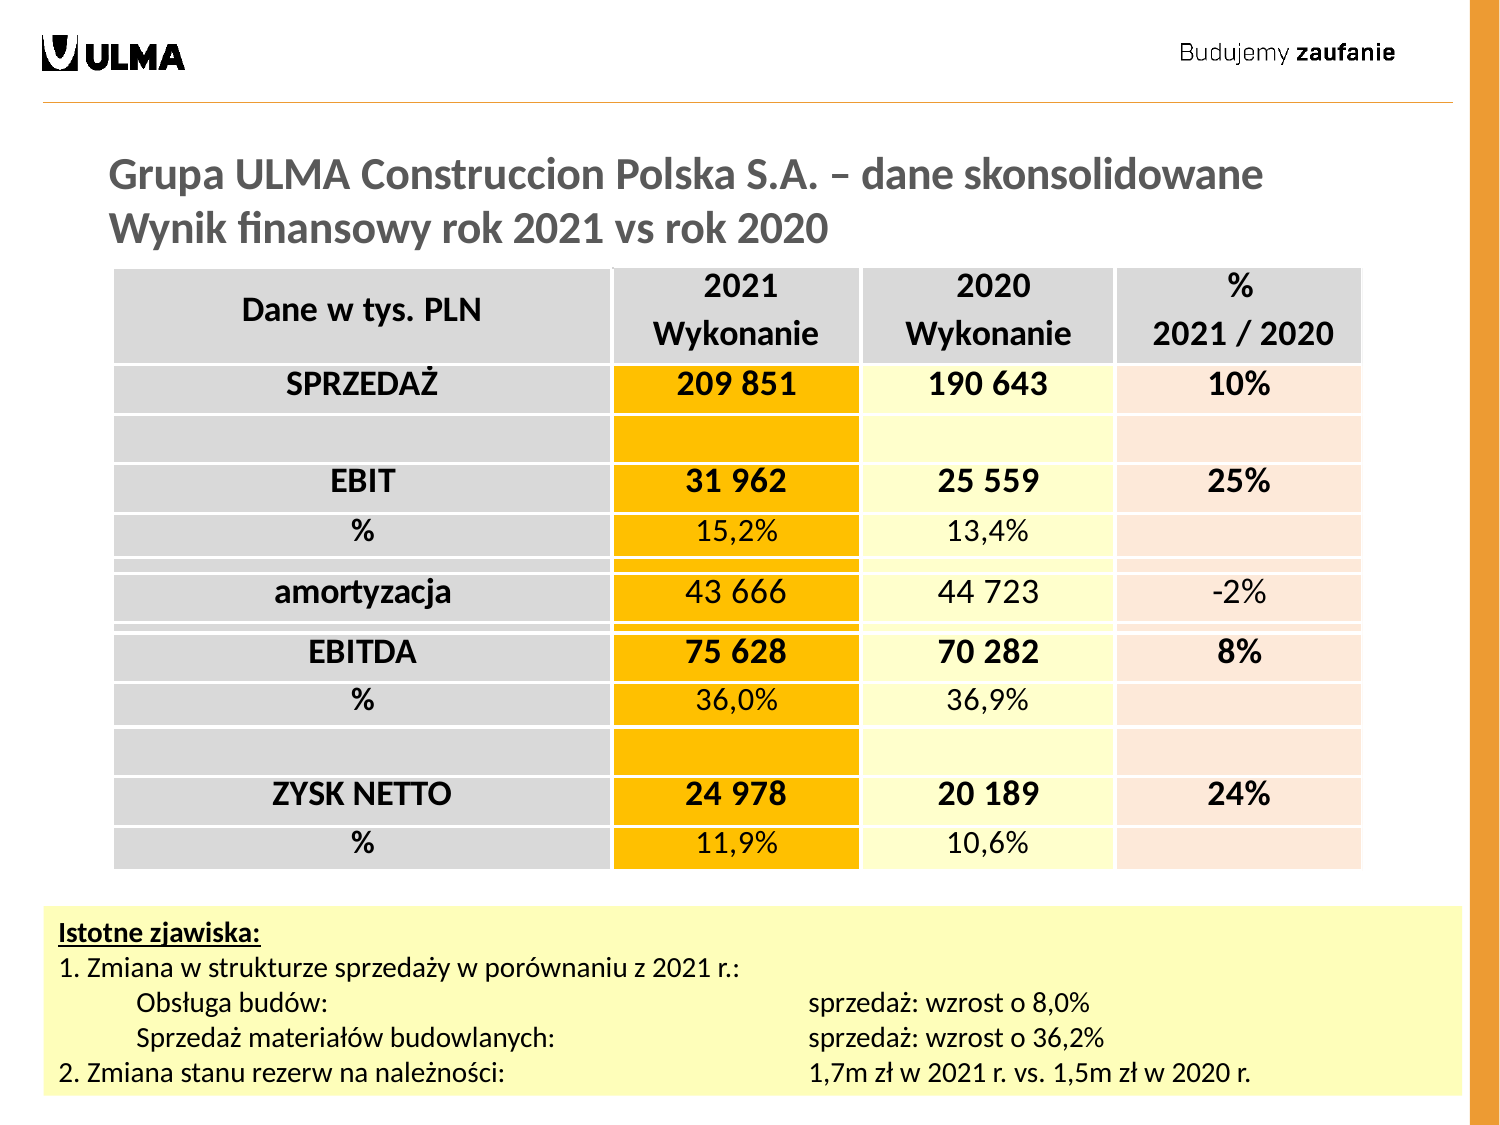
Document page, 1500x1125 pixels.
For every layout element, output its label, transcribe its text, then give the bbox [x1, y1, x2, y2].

text_box Istotne zjawiska: 1. Zmiana w strukturze sprzedaży w porównaniu z 2021 r.: Obsługa budów: sprzedaż: wzrost o 8,0% Sprzedaż materiałów budowlanych: sprzedaż: wzrost o 36,2% 2. Zmiana stanu rezerw na należności: 1,7m zł w 2021 r. vs. 1,5m zł w 2020 r. [43, 906, 1463, 1096]
picture [1163, 11, 1412, 95]
picture [111, 266, 1365, 873]
picture [42, 35, 185, 71]
text_box Grupa ULMA Construccion Polska S.A. – dane skonsolidowane Wynik finansowy rok 2021 vs rok 2020 [41, 137, 1448, 268]
